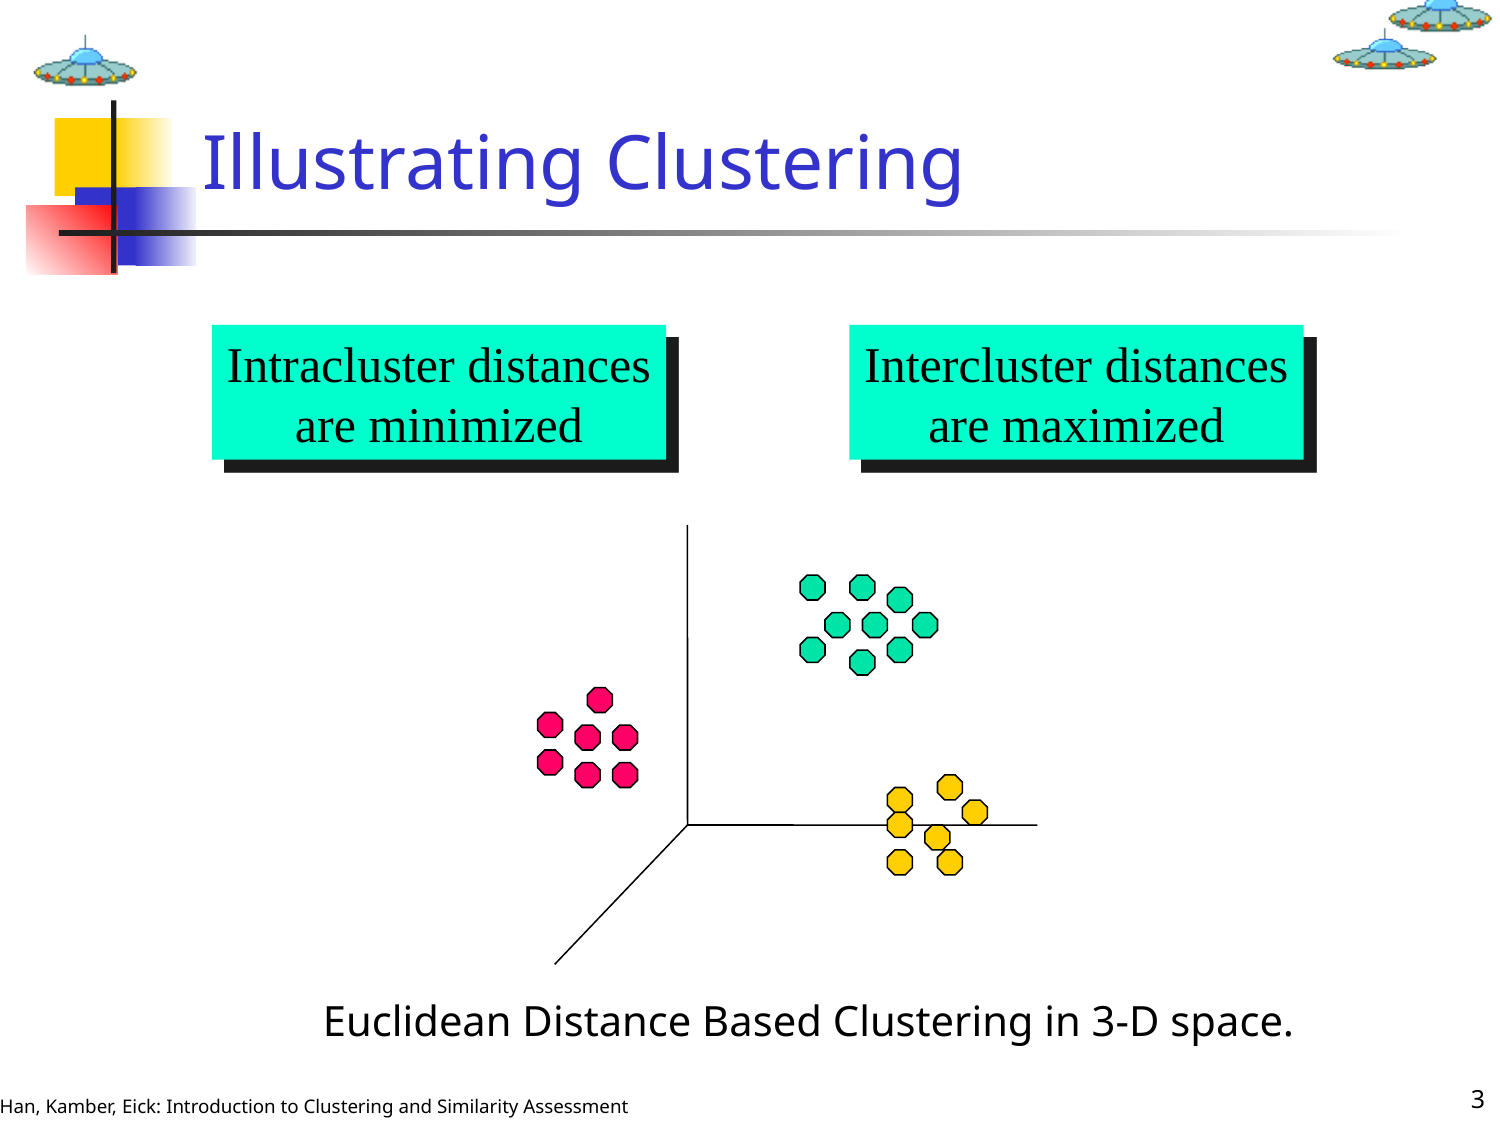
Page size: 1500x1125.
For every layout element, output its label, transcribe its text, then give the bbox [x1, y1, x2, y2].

picture [1299, 0, 1500, 88]
title Illustrating Clustering [187, 112, 1466, 213]
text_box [537, 524, 1038, 965]
text_box Intracluster distances are minimized [211, 324, 667, 460]
text_box Euclidean Distance Based Clustering in 3-D space. [308, 987, 1310, 1053]
picture [0, 0, 145, 109]
text_box Intercluster distances are maximized [849, 324, 1304, 460]
slide_number 3 [1187, 1062, 1500, 1125]
